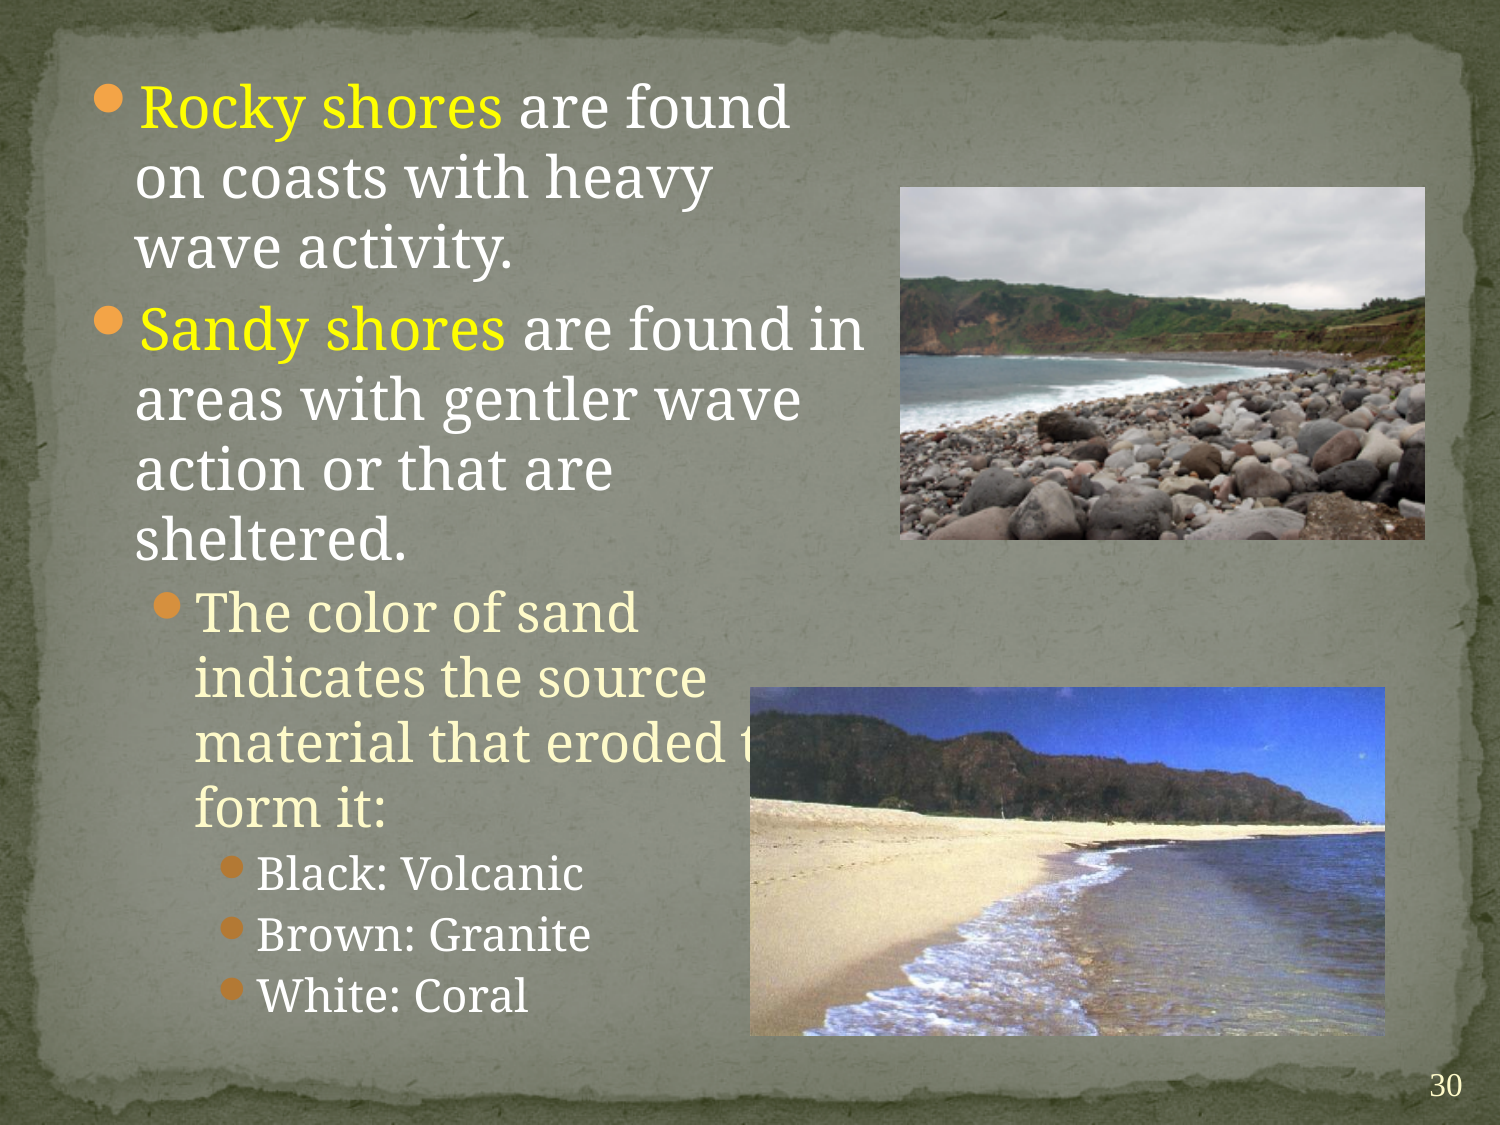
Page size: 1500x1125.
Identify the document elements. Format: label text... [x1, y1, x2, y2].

picture [750, 687, 1385, 1036]
slide_number 30 [1396, 1046, 1496, 1121]
list Rocky shores are found on coasts with heavy wave activity. Sandy shores are found in areas with gentler wave action or that are sheltered. The color of sand indicates the source material that eroded to form it: Black: Volcanic Brown: Granite White: Coral [75, 62, 888, 1063]
picture [900, 187, 1425, 540]
